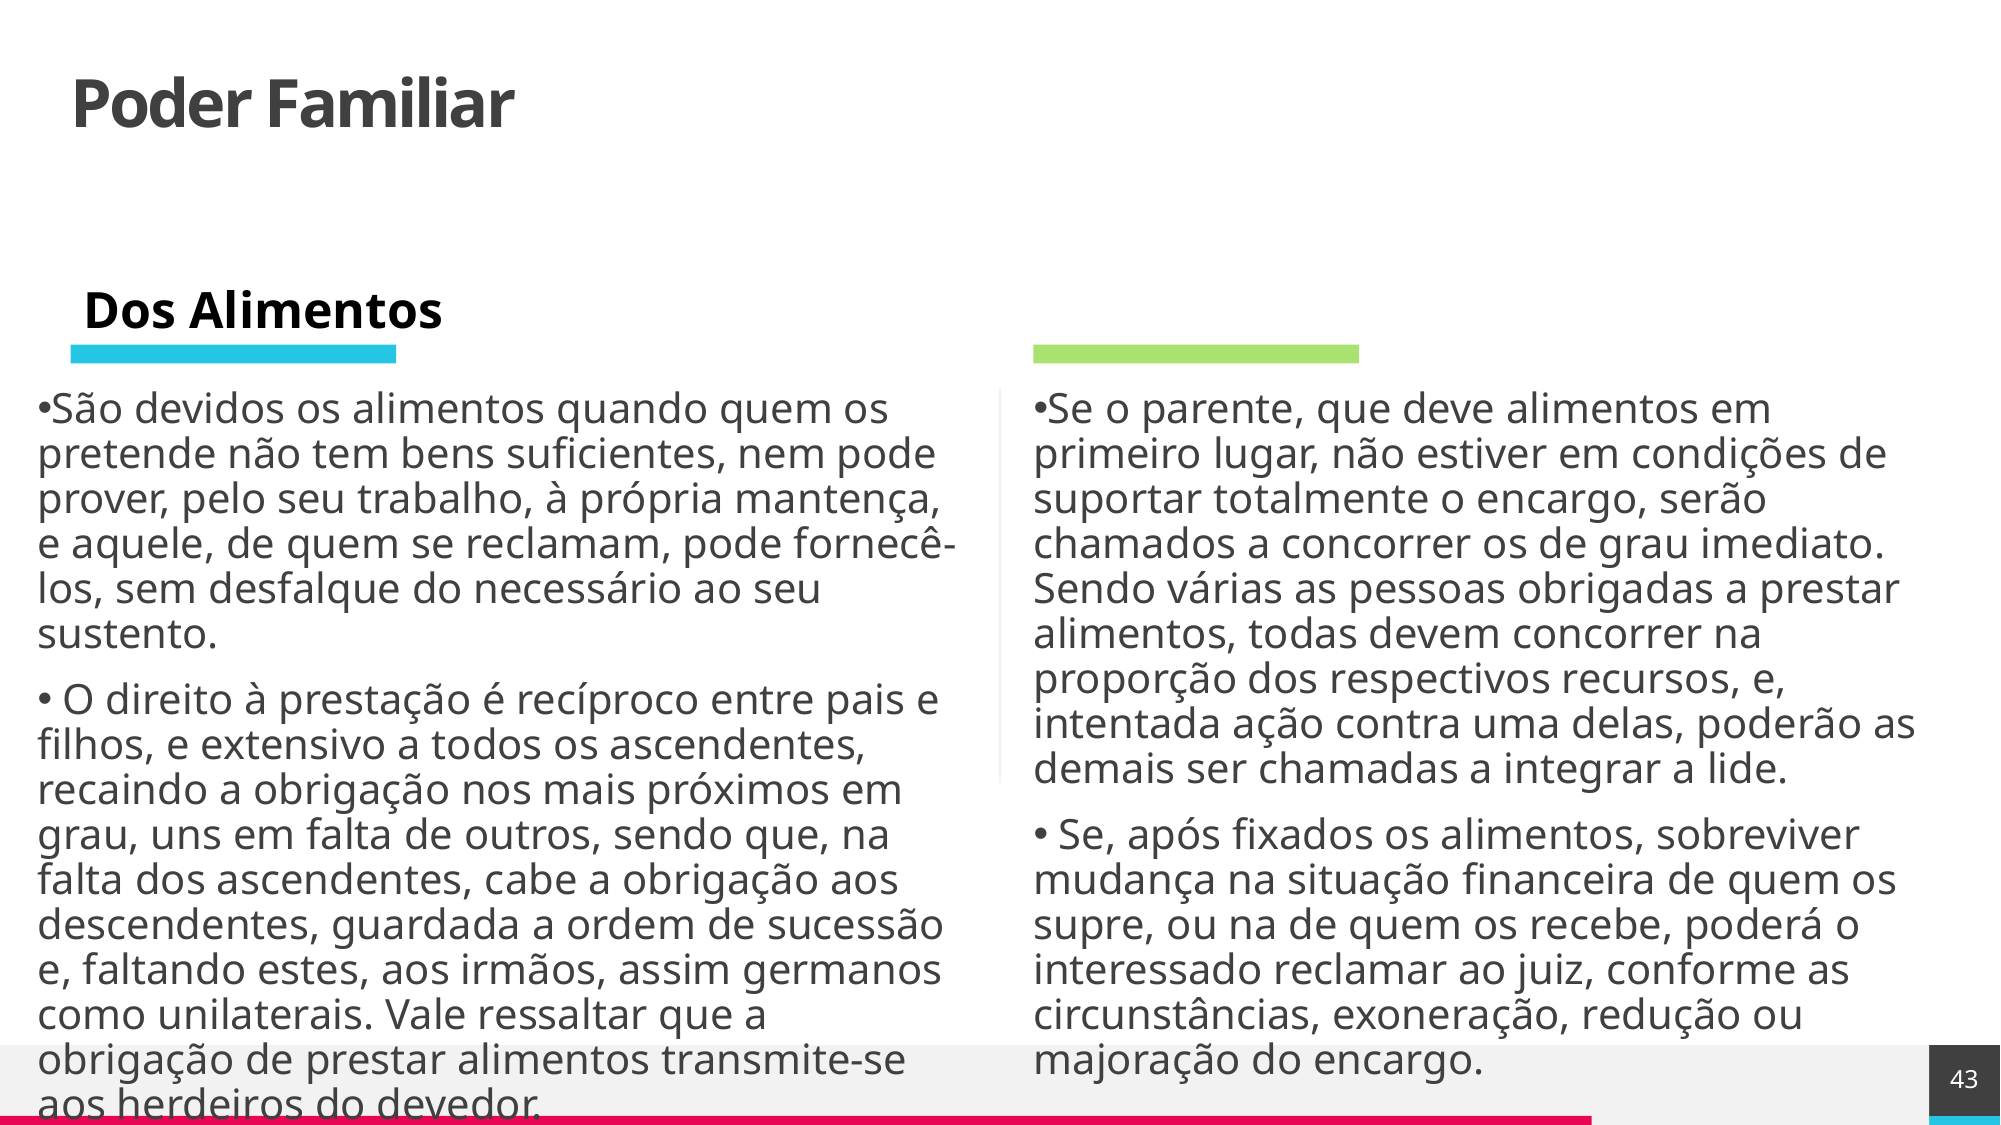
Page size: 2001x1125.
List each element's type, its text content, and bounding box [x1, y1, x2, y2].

text_box [70, 346, 397, 364]
slide_number 43 [1930, 1045, 2000, 1116]
title Poder Familiar [70, 70, 1932, 142]
list Se o parente, que deve alimentos em primeiro lugar, não estiver em condições de suportar totalmente o encargo, serão chamados a concorrer os de grau imediato. Sendo várias as pessoas obrigadas a prestar alimentos, todas devem concorrer na proporção dos respectivos recursos, e, intentada ação contra uma delas, poderão as demais ser chamadas a integrar a lide. Se, após fixados os alimentos, sobreviver mudança na situação financeira de quem os supre, ou na de quem os recebe, poderá o interessado reclamar ao juiz, conforme as circunstâncias, exoneração, redução ou majoração do encargo. [1033, 387, 1932, 1046]
text_box [1032, 343, 1360, 364]
text_box Dos Alimentos [68, 270, 1000, 346]
list São devidos os alimentos quando quem os pretende não tem bens suficientes, nem pode prover, pelo seu trabalho, à própria mantença, e aquele, de quem se reclamam, pode fornecê-los, sem desfalque do necessário ao seu sustento. O direito à prestação é recíproco entre pais e filhos, e extensivo a todos os ascendentes, recaindo a obrigação nos mais próximos em grau, uns em falta de outros, sendo que, na falta dos ascendentes, cabe a obrigação aos descendentes, guardada a ordem de sucessão e, faltando estes, aos irmãos, assim germanos como unilaterais. Vale ressaltar que a obrigação de prestar alimentos transmite-se aos herdeiros do devedor. [37, 387, 969, 1046]
text_box [1591, 1044, 1930, 1125]
